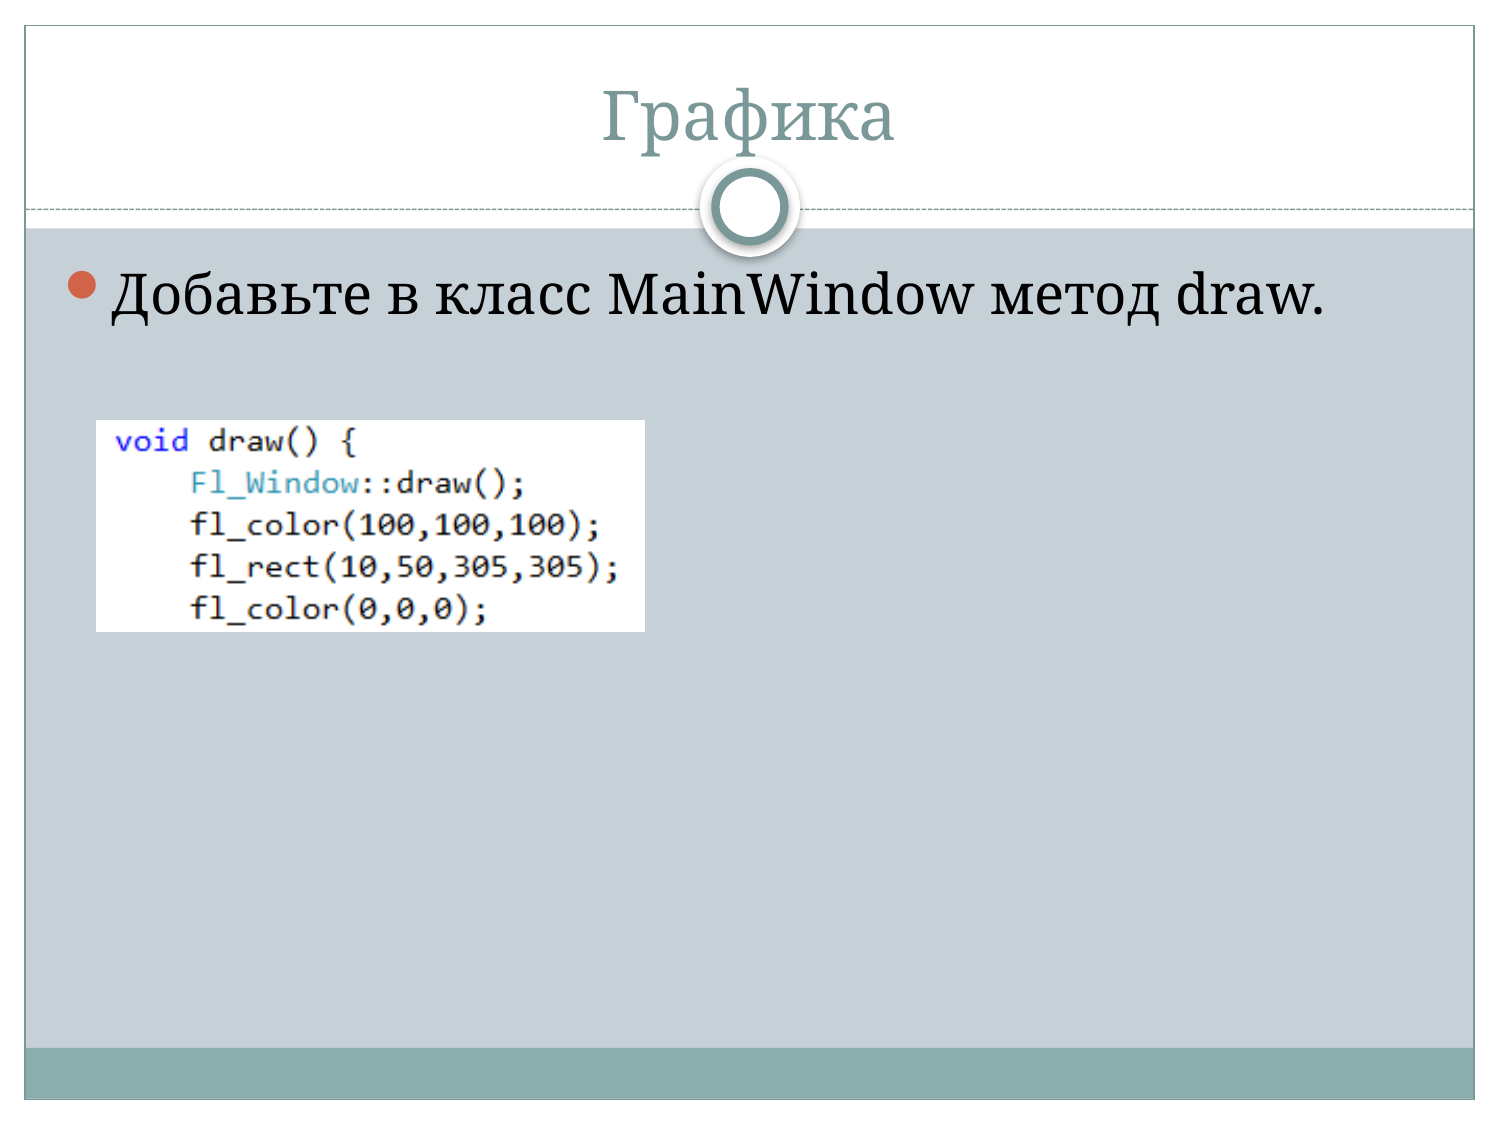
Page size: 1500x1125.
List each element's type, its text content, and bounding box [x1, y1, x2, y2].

title Графика [49, 37, 1450, 162]
picture [95, 420, 645, 632]
list Добавьте в класс MainWindow метод draw. [49, 250, 1445, 1001]
